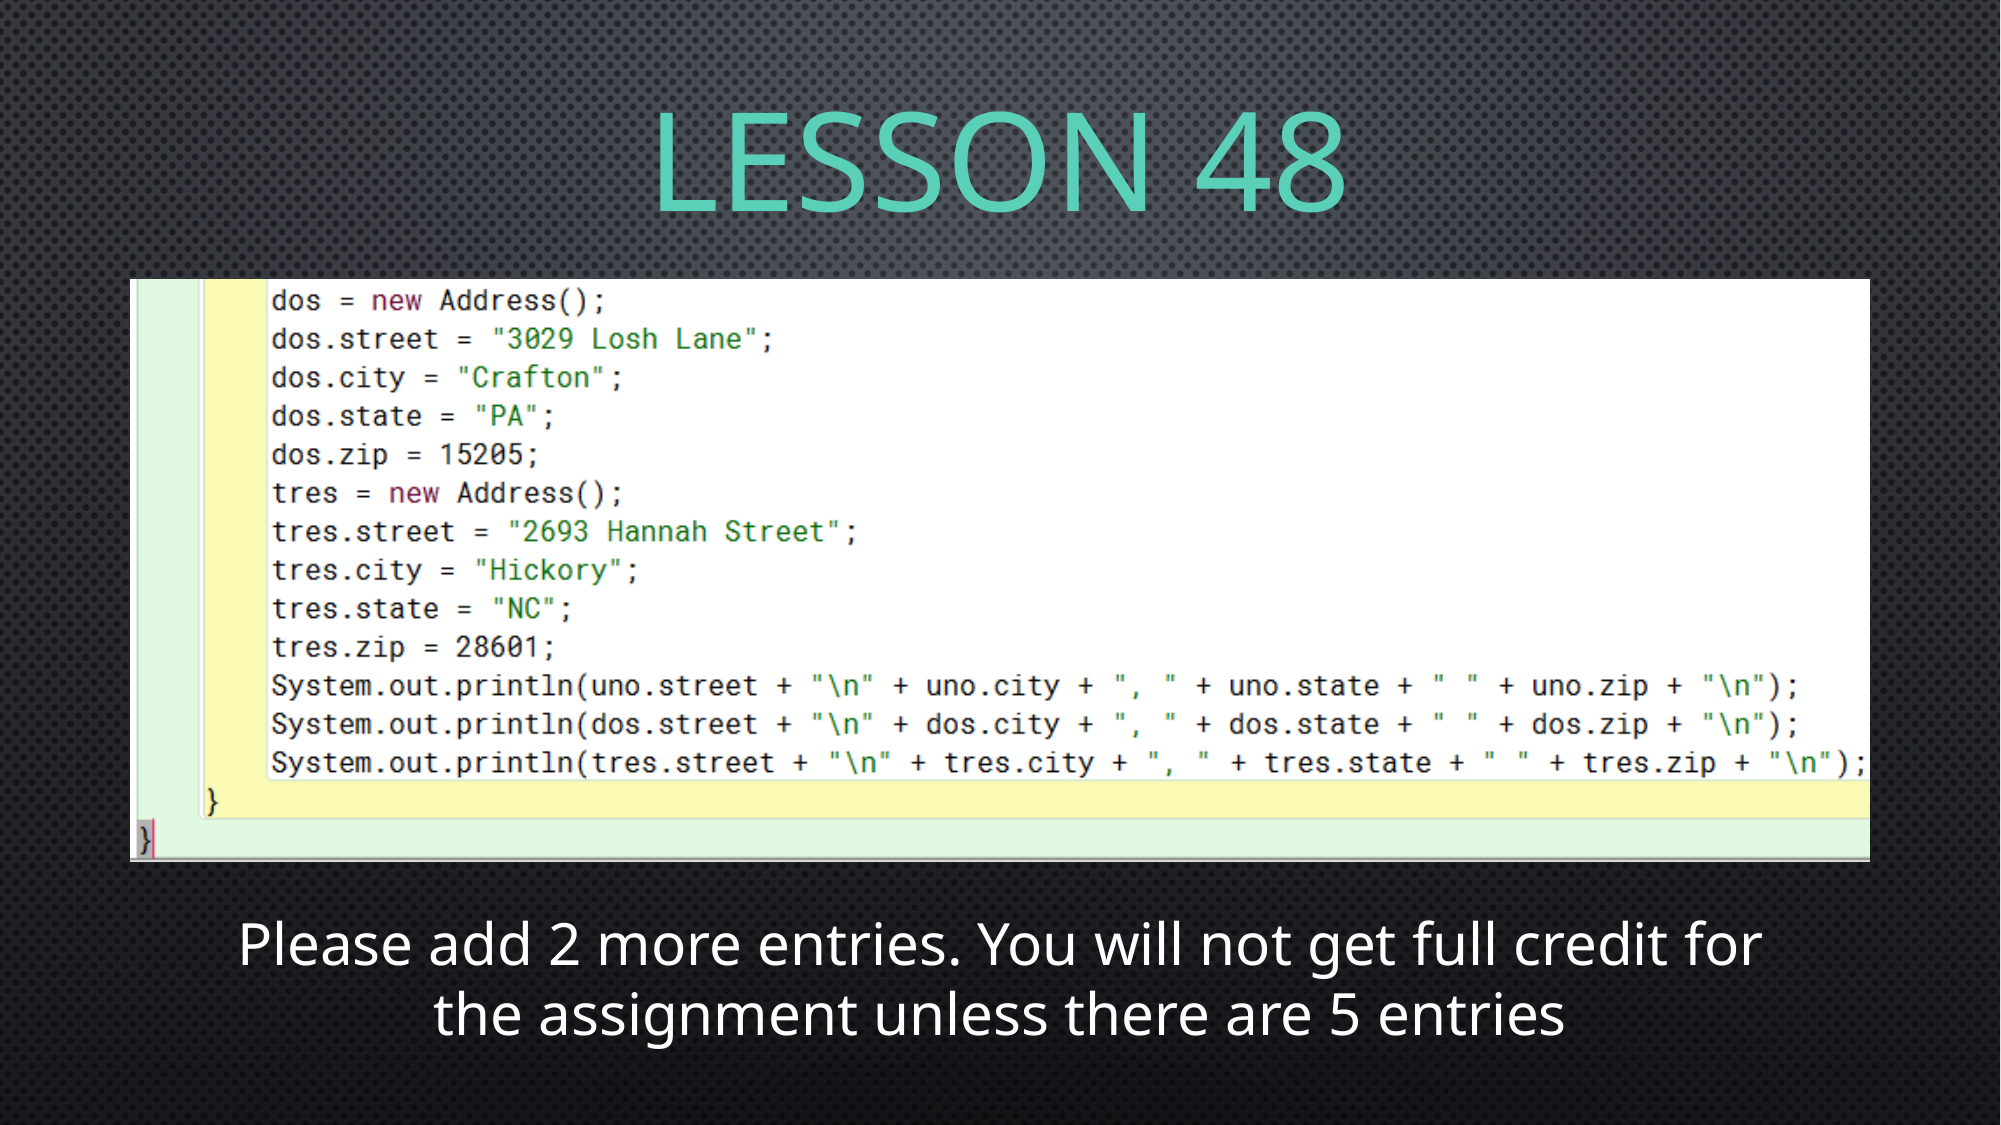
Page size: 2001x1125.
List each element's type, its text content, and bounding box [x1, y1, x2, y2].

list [130, 279, 1870, 863]
text_box Please add 2 more entries. You will not get full credit for the assignment unless there are 5 entries [173, 899, 1828, 1055]
title Lesson 48 [0, 0, 2000, 313]
